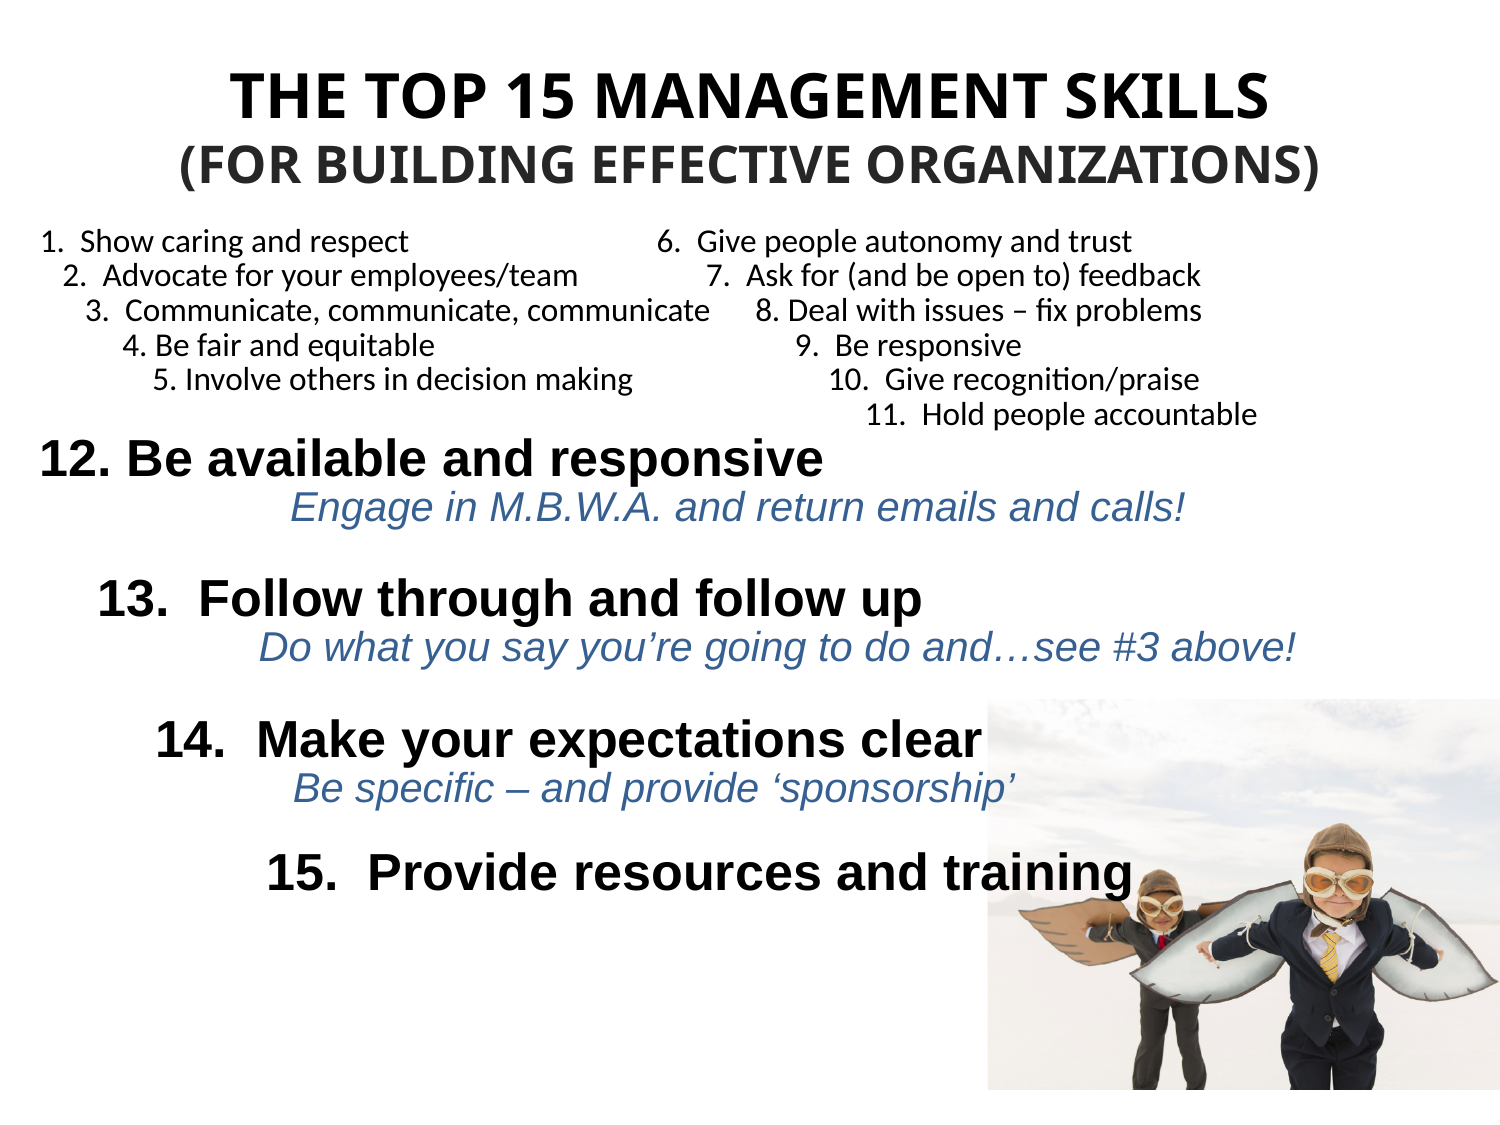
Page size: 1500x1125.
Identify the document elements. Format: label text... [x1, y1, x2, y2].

picture [987, 699, 1500, 1091]
title THE TOP 15 MANAGEMENT SKILLS (FOR BUILDING EFFECTIVE ORGANIZATIONS) [75, 12, 1425, 238]
list 1. Show caring and respect 6. Give people autonomy and trust 2. Advocate for your employees/team 7. Ask for (and be open to) feedback 3. Communicate, communicate, communicate 8. Deal with issues – fix problems 4. Be fair and equitable 9. Be responsive 5. Involve others in decision making 10. Give recognition/praise 11. Hold people accountable 12. Be available and responsive Engage in M.B.W.A. and return emails and calls! 13. Follow through and follow up Do what you say you’re going to do and…see #3 above! 14. Make your expectations clear Be specific – and provide ‘sponsorship’ 15. Provide resources and training [24, 222, 1500, 1125]
